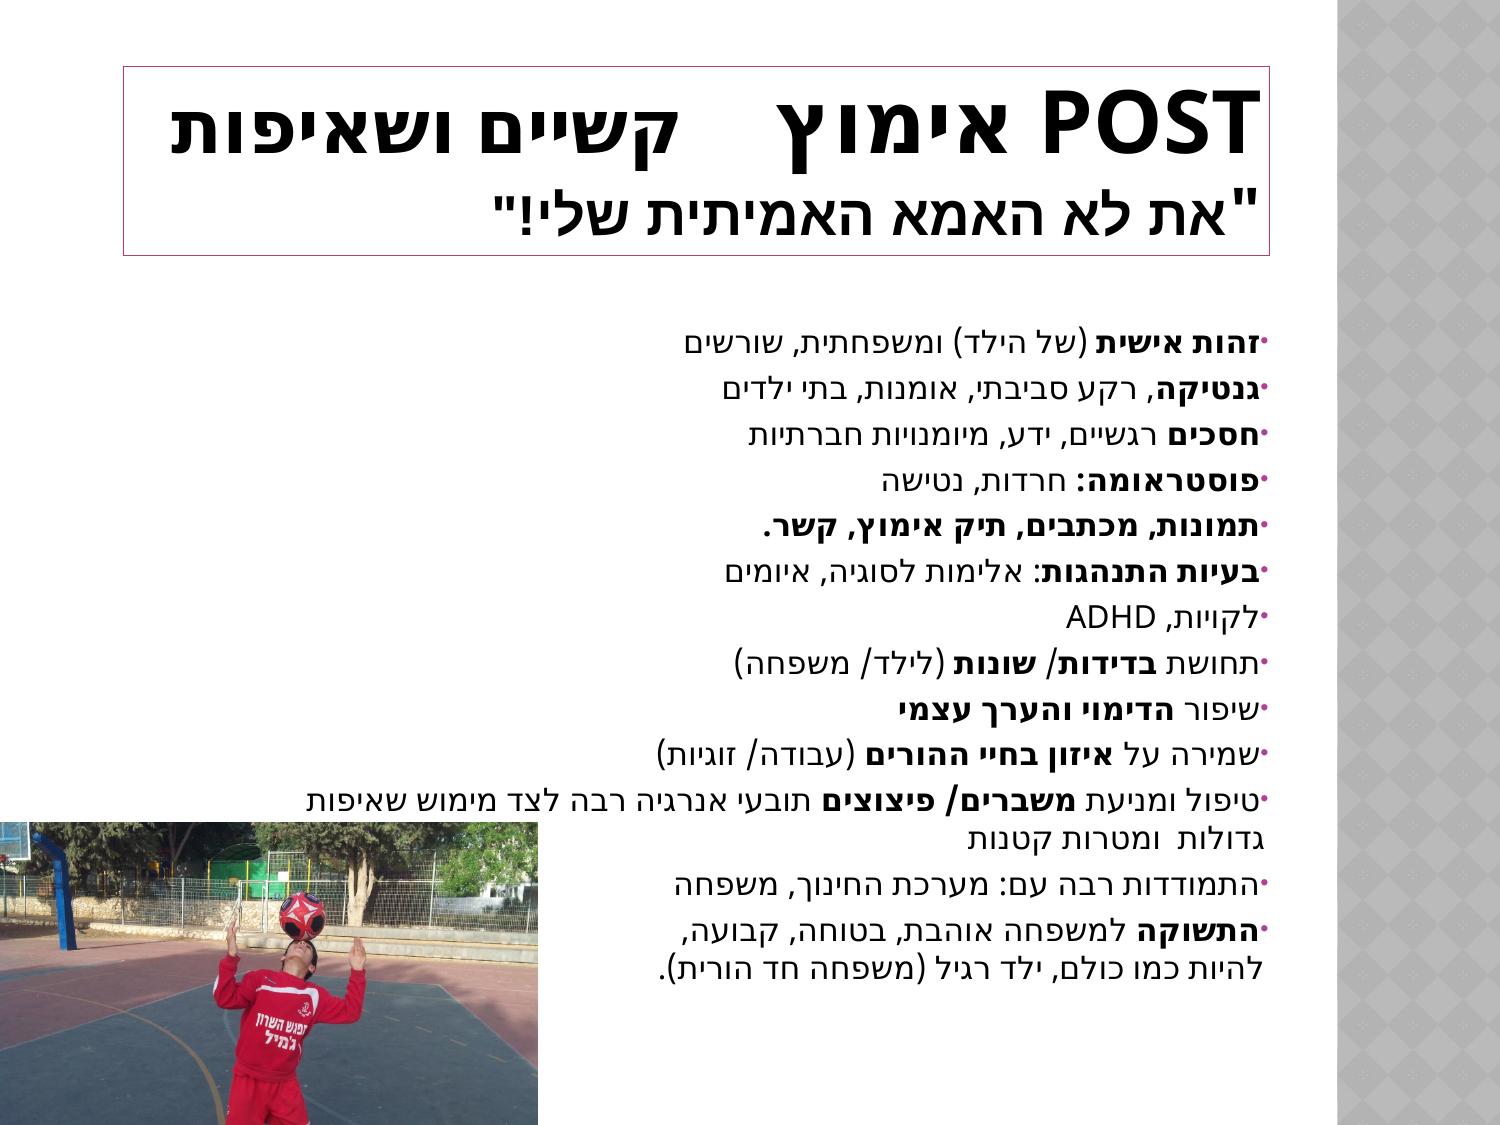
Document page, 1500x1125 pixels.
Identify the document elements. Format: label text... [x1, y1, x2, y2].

picture [0, 821, 539, 1125]
title Post אימוץ קשיים ושאיפות "את לא האמא האמיתית שלי!" [123, 66, 1270, 256]
list זהות אישית (של הילד) ומשפחתית, שורשים גנטיקה, רקע סביבתי, אומנות, בתי ילדים חסכים רגשיים, ידע, מיומנויות חברתיות פוסטראומה: חרדות, נטישה תמונות, מכתבים, תיק אימוץ, קשר. בעיות התנהגות: אלימות לסוגיה, איומים לקויות, ADHD תחושת בדידות/ שונות (לילד/ משפחה) שיפור הדימוי והערך עצמי שמירה על איזון בחיי ההורים (עבודה/ זוגיות) טיפול ומניעת משברים/ פיצוצים תובעי אנרגיה רבה לצד מימוש שאיפות גדולות ומטרות קטנות התמודדות רבה עם: מערכת החינוך, משפחה התשוקה למשפחה אוהבת, בטוחה, קבועה, להיות כמו כולם, ילד רגיל (משפחה חד הורית). [253, 314, 1280, 1000]
